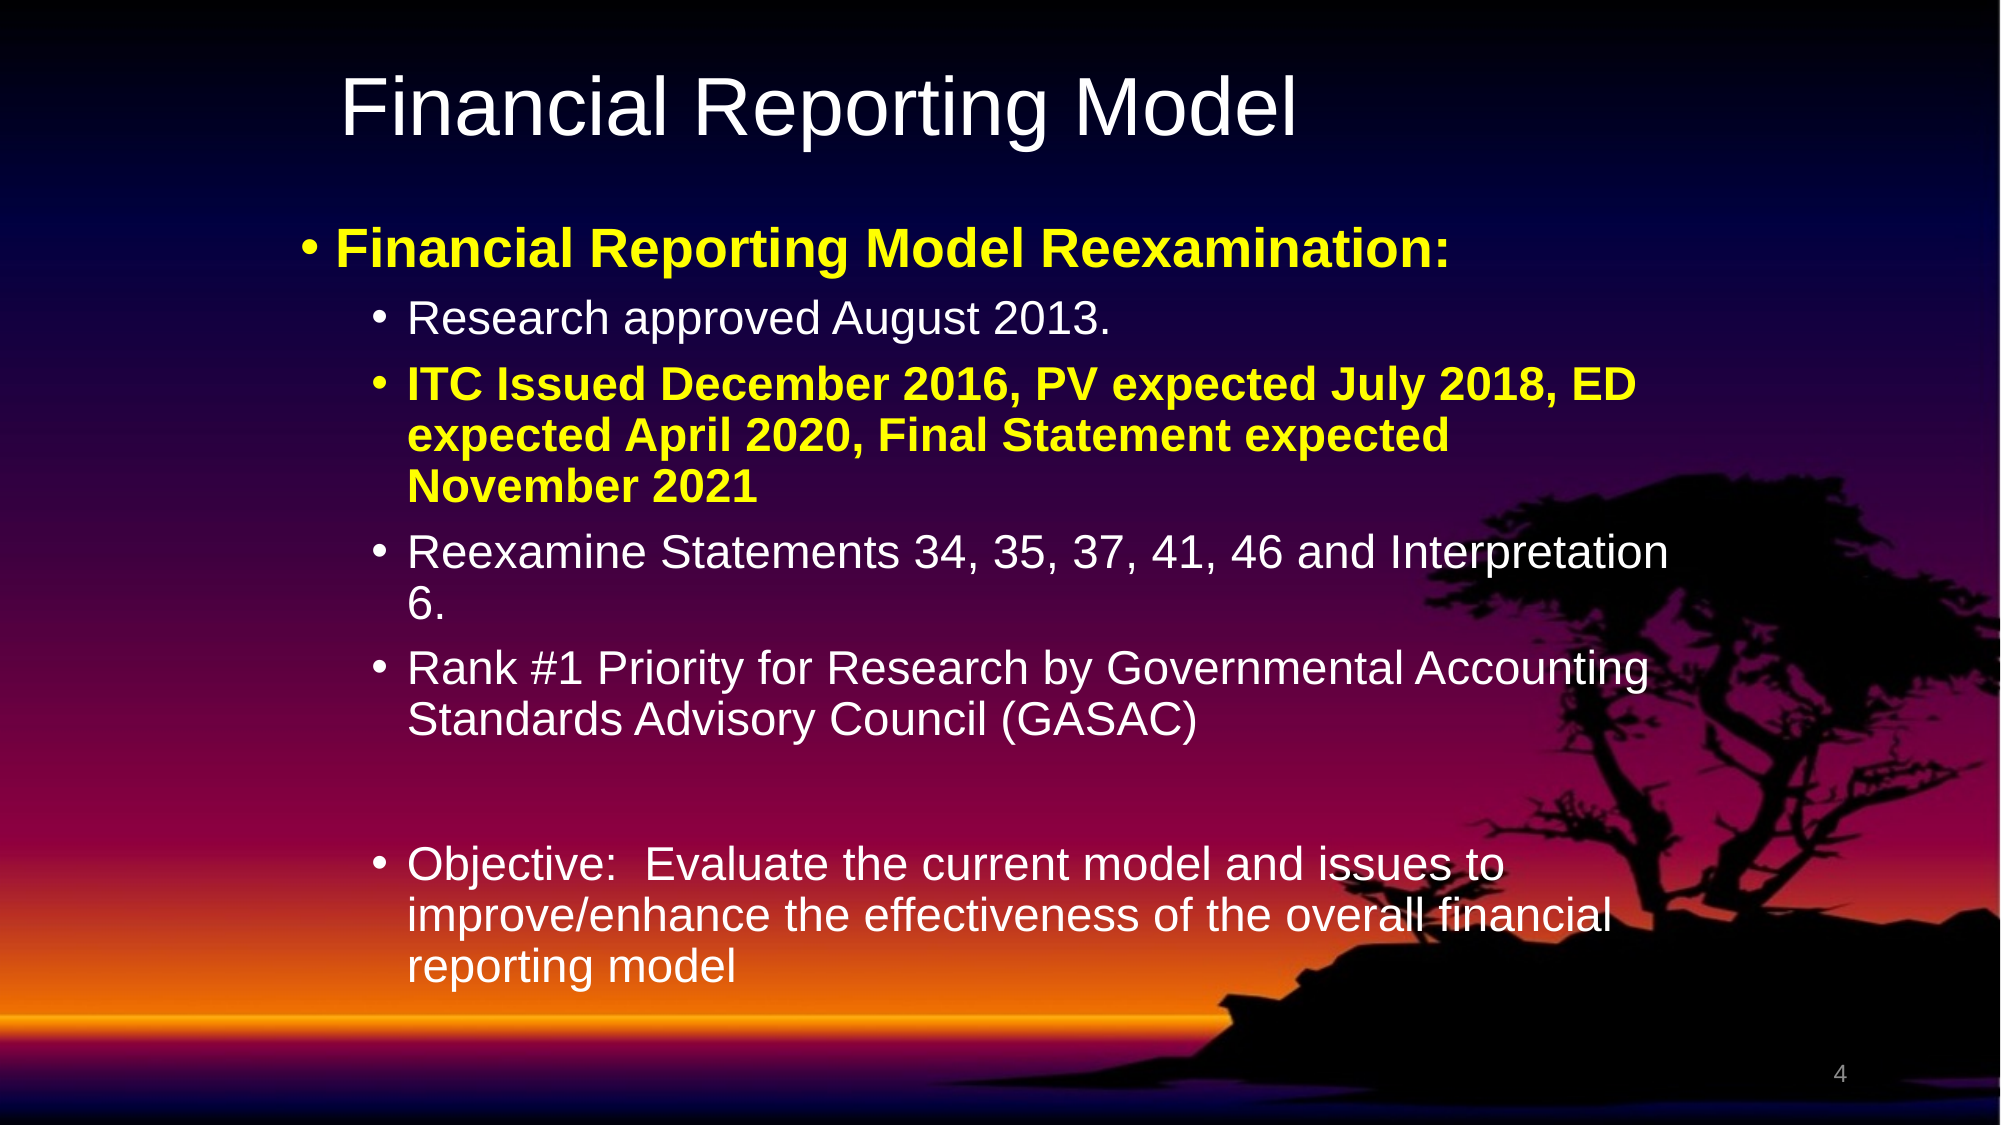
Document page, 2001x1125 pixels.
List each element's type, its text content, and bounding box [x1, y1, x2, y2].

picture [0, 0, 2001, 1125]
slide_number 4 [1325, 1042, 1863, 1103]
list Financial Reporting Model Reexamination: Research approved August 2013. ITC Issued December 2016, PV expected July 2018, ED expected April 2020, Final Statement expected November 2021 Reexamine Statements 34, 35, 37, 41, 46 and Interpretation 6. Rank #1 Priority for Research by Governmental Accounting Standards Advisory Council (GASAC) Objective: Evaluate the current model and issues to improve/enhance the effectiveness of the overall financial reporting model [285, 212, 1700, 1005]
title Financial Reporting Model [324, 45, 1675, 160]
